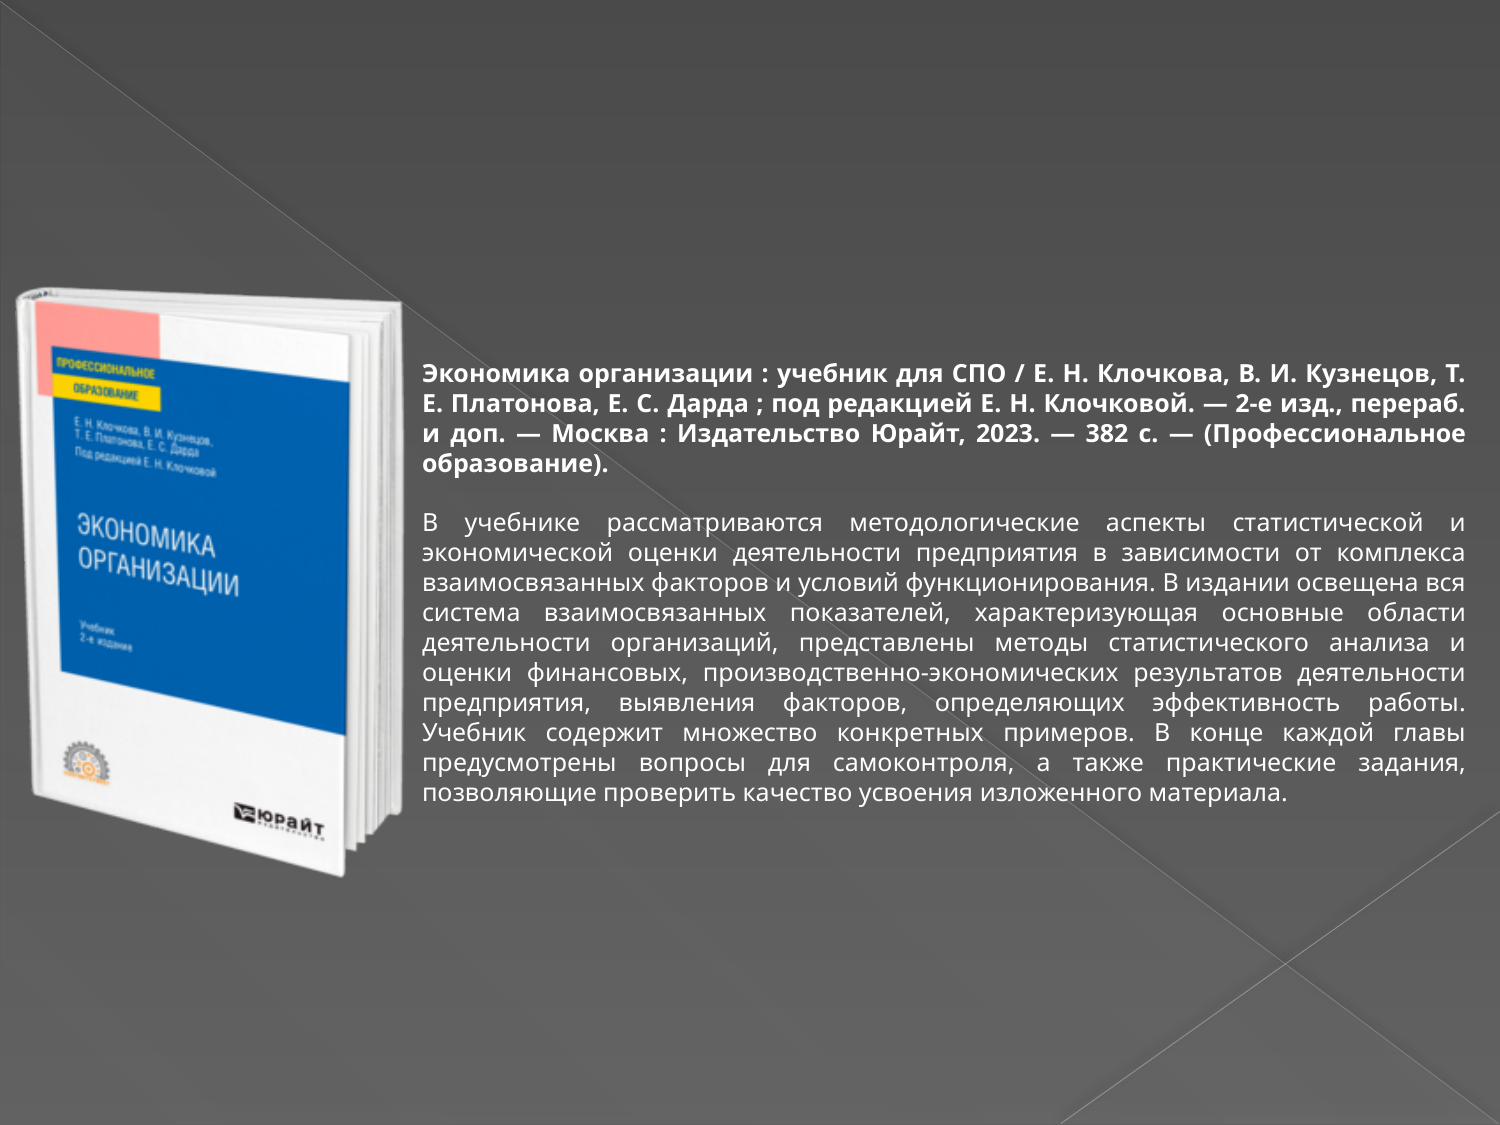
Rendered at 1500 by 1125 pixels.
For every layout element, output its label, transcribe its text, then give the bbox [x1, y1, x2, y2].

text_box Экономика организации : учебник для СПО / Е. Н. Клочкова, В. И. Кузнецов, Т. Е. Платонова, Е. С. Дарда ; под редакцией Е. Н. Клочковой. — 2-е изд., перераб. и доп. — Москва : Издательство Юрайт, 2023. — 382 с. — (Профессиональное образование). В учебнике рассматриваются методологические аспекты статистической и экономической оценки деятельности предприятия в зависимости от комплекса взаимосвязанных факторов и условий функционирования. В издании освещена вся система взаимосвязанных показателей, характеризующая основные области деятельности организаций, представлены методы статистического анализа и оценки финансовых, производственно-экономических результатов деятельности предприятия, выявления факторов, определяющих эффективность работы. Учебник содержит множество конкретных примеров. В конце каждой главы предусмотрены вопросы для самоконтроля, а также практические задания, позволяющие проверить качество усвоения изложенного материала. [425, 349, 1483, 814]
picture [0, 255, 420, 904]
